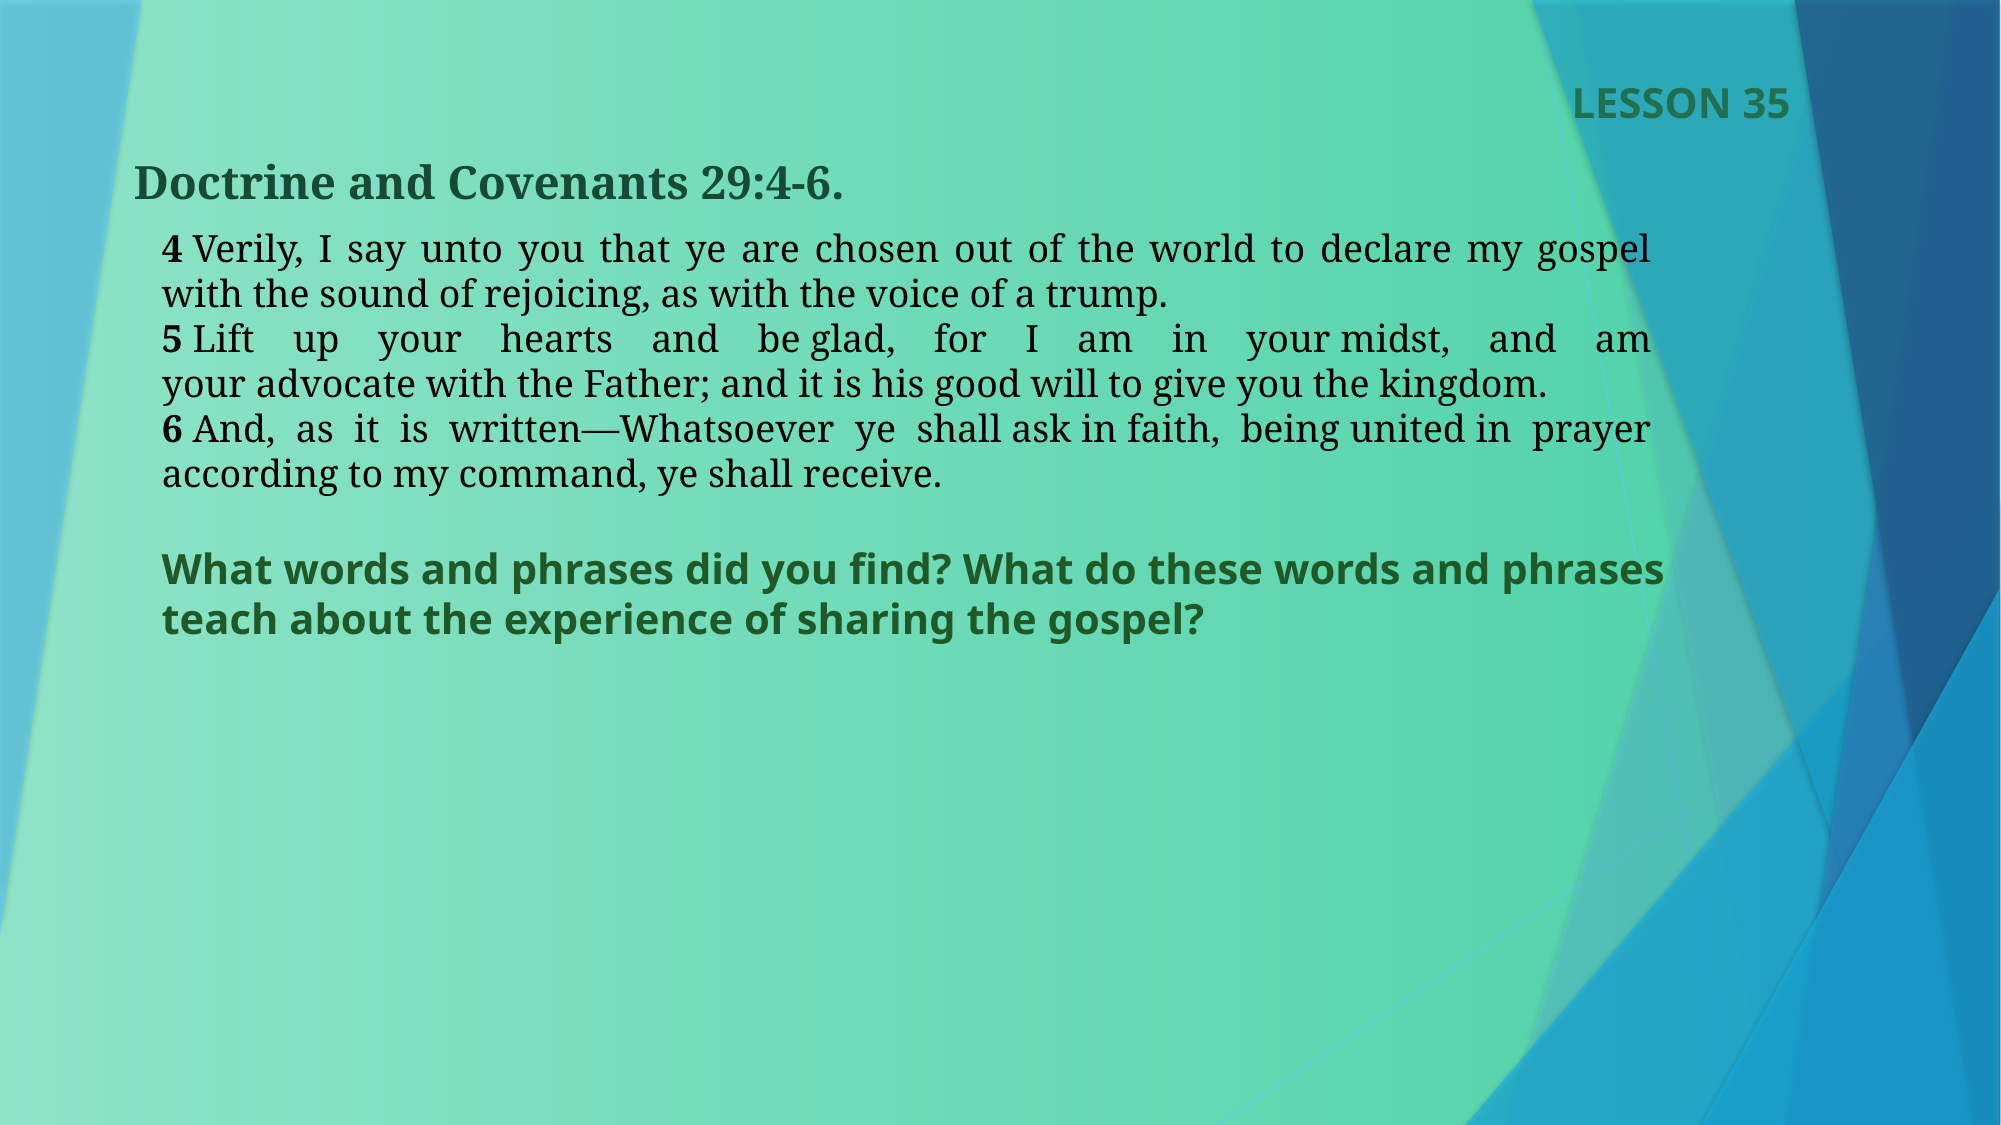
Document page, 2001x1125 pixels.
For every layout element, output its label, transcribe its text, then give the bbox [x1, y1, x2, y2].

text_box LESSON 35 [1556, 68, 1814, 147]
text_box Doctrine and Covenants 29:4-6. [119, 146, 872, 216]
text_box What words and phrases did you find? What do these words and phrases teach about the experience of sharing the gospel? [146, 535, 1710, 651]
text_box 4 Verily, I say unto you that ye are chosen out of the world to declare my gospel with the sound of rejoicing, as with the voice of a trump. 5 Lift up your hearts and be glad, for I am in your midst, and am your advocate with the Father; and it is his good will to give you the kingdom. 6 And, as it is written—Whatsoever ye shall ask in faith, being united in prayer according to my command, ye shall receive. [147, 218, 1668, 503]
